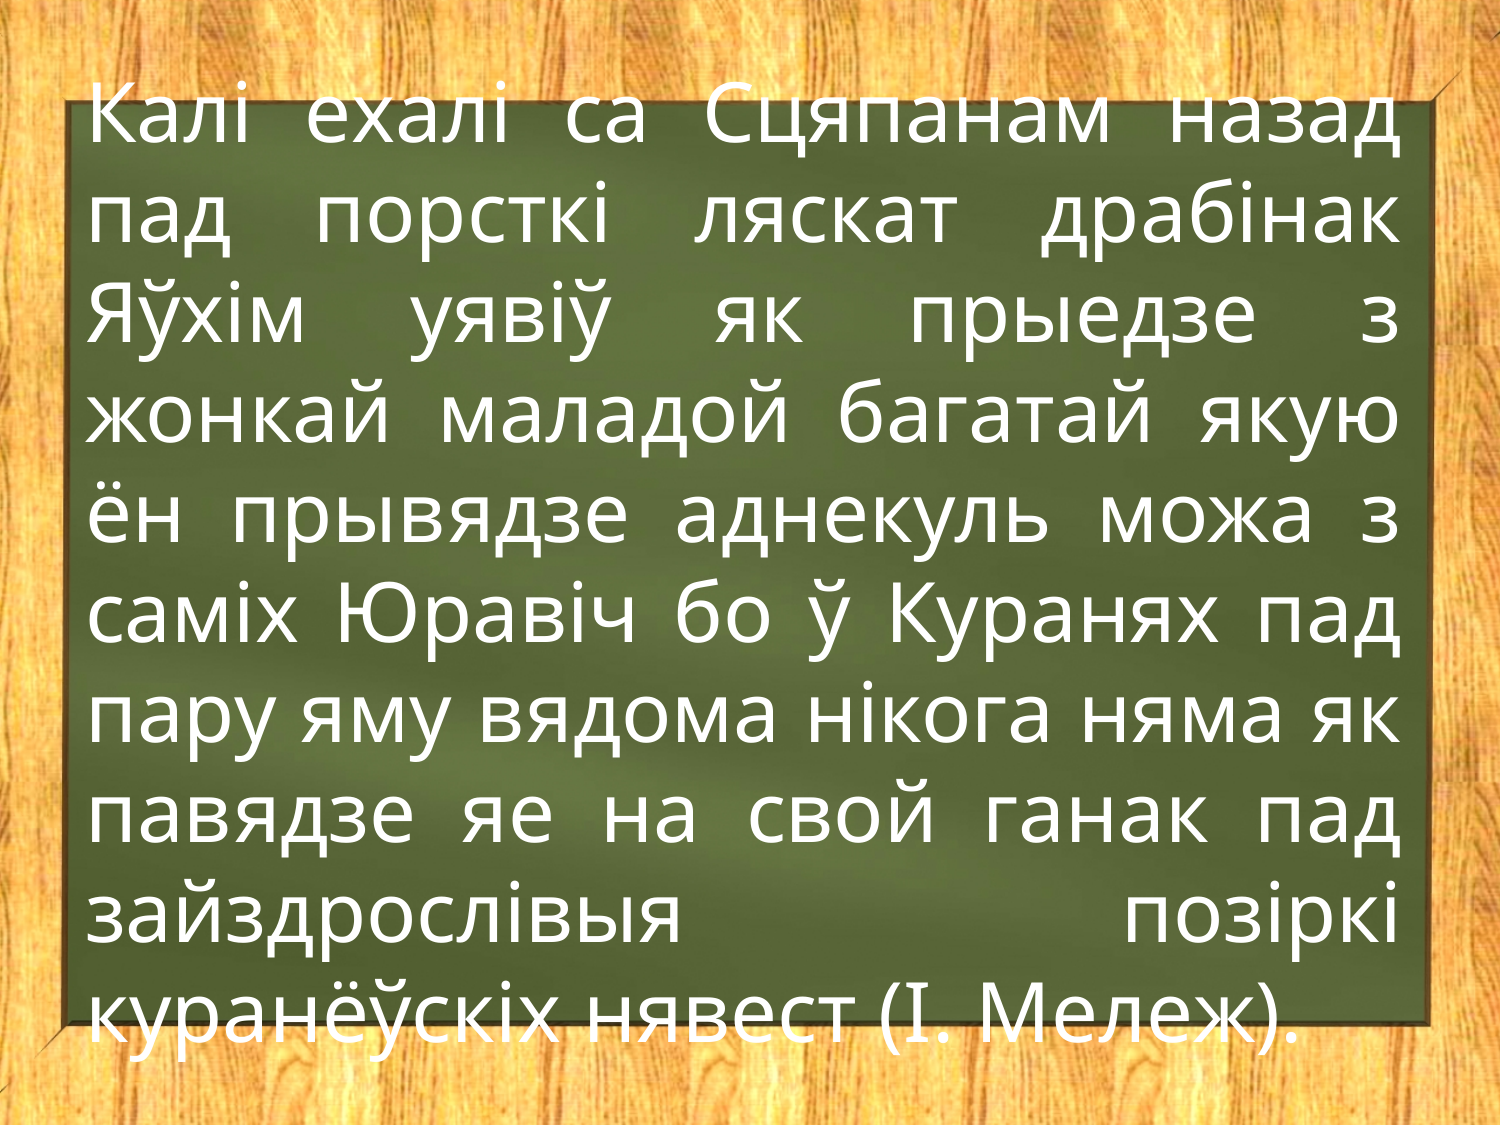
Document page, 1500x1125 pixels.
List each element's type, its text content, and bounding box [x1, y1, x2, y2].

picture [0, 0, 1500, 1125]
text_box Калі ехалі са Сцяпанам назад пад порсткі ляскат драбінак Яўхім уявіў як прыедзе з жонкай маладой багатай якую ён прывядзе аднекуль можа з саміх Юравіч бо ў Куранях пад пару яму вядома нікога няма як павядзе яе на свой ганак пад зайздрослівыя позіркі куранёўскіх нявест (І. Мележ). [70, 51, 1418, 1067]
